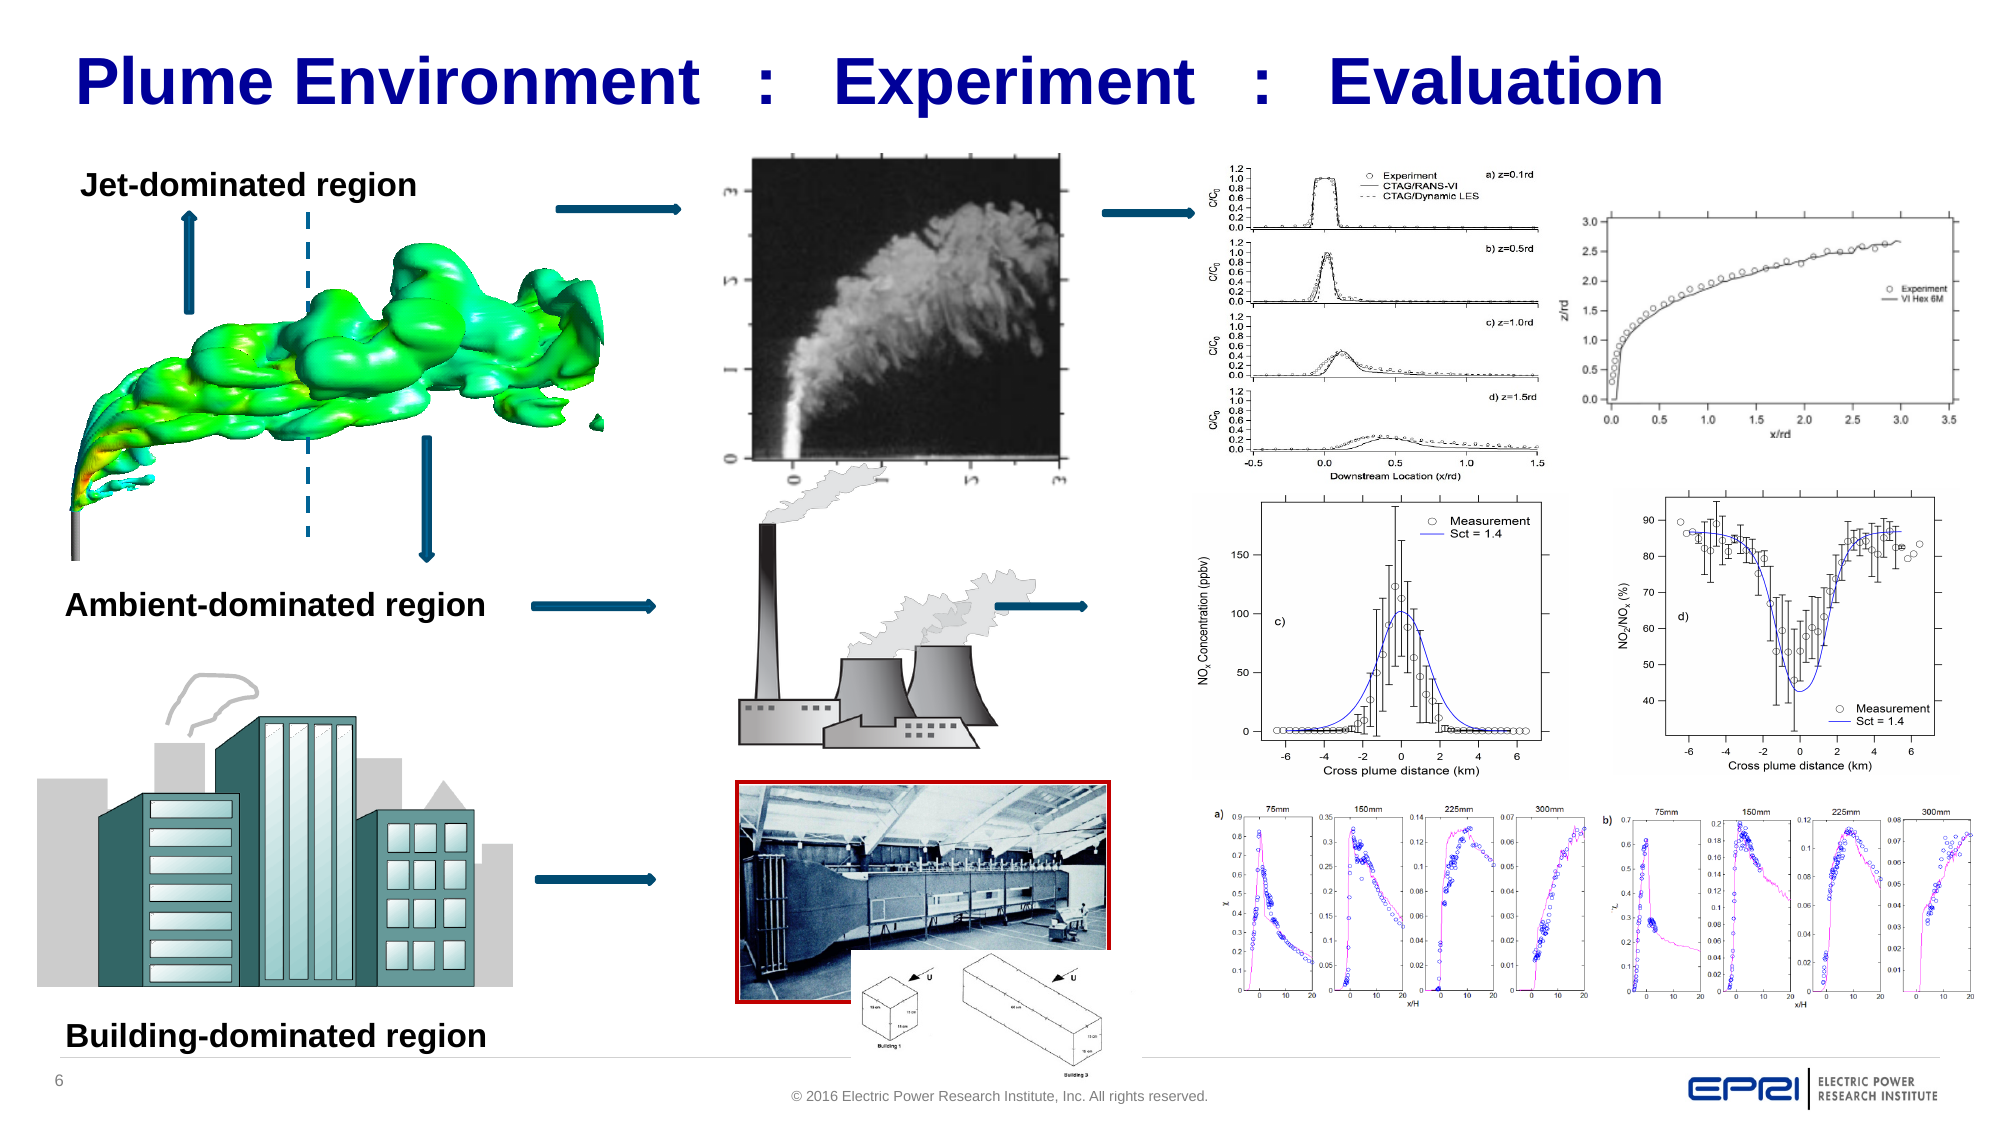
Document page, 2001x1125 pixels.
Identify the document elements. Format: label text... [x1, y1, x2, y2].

picture [1601, 807, 1975, 1009]
picture [728, 144, 1067, 750]
title Plume Environment : Experiment : Evaluation [59, 29, 1936, 151]
picture [1213, 804, 1590, 1008]
text_box [534, 873, 657, 886]
picture [1613, 488, 1960, 775]
text_box [1101, 207, 1196, 219]
text_box [1040, 600, 1088, 613]
picture [43, 239, 627, 561]
picture [738, 784, 1143, 1092]
picture [1685, 1064, 1940, 1113]
text_box [531, 598, 657, 614]
text_box Ambient-dominated region [44, 576, 508, 631]
picture [37, 716, 513, 987]
picture [1203, 155, 1960, 484]
text_box [168, 672, 260, 715]
text_box [181, 210, 198, 238]
picture [1192, 492, 1569, 780]
text_box Building-dominated region [15, 1007, 538, 1062]
text_box Jet-dominated region [26, 156, 471, 211]
text_box [555, 203, 682, 215]
